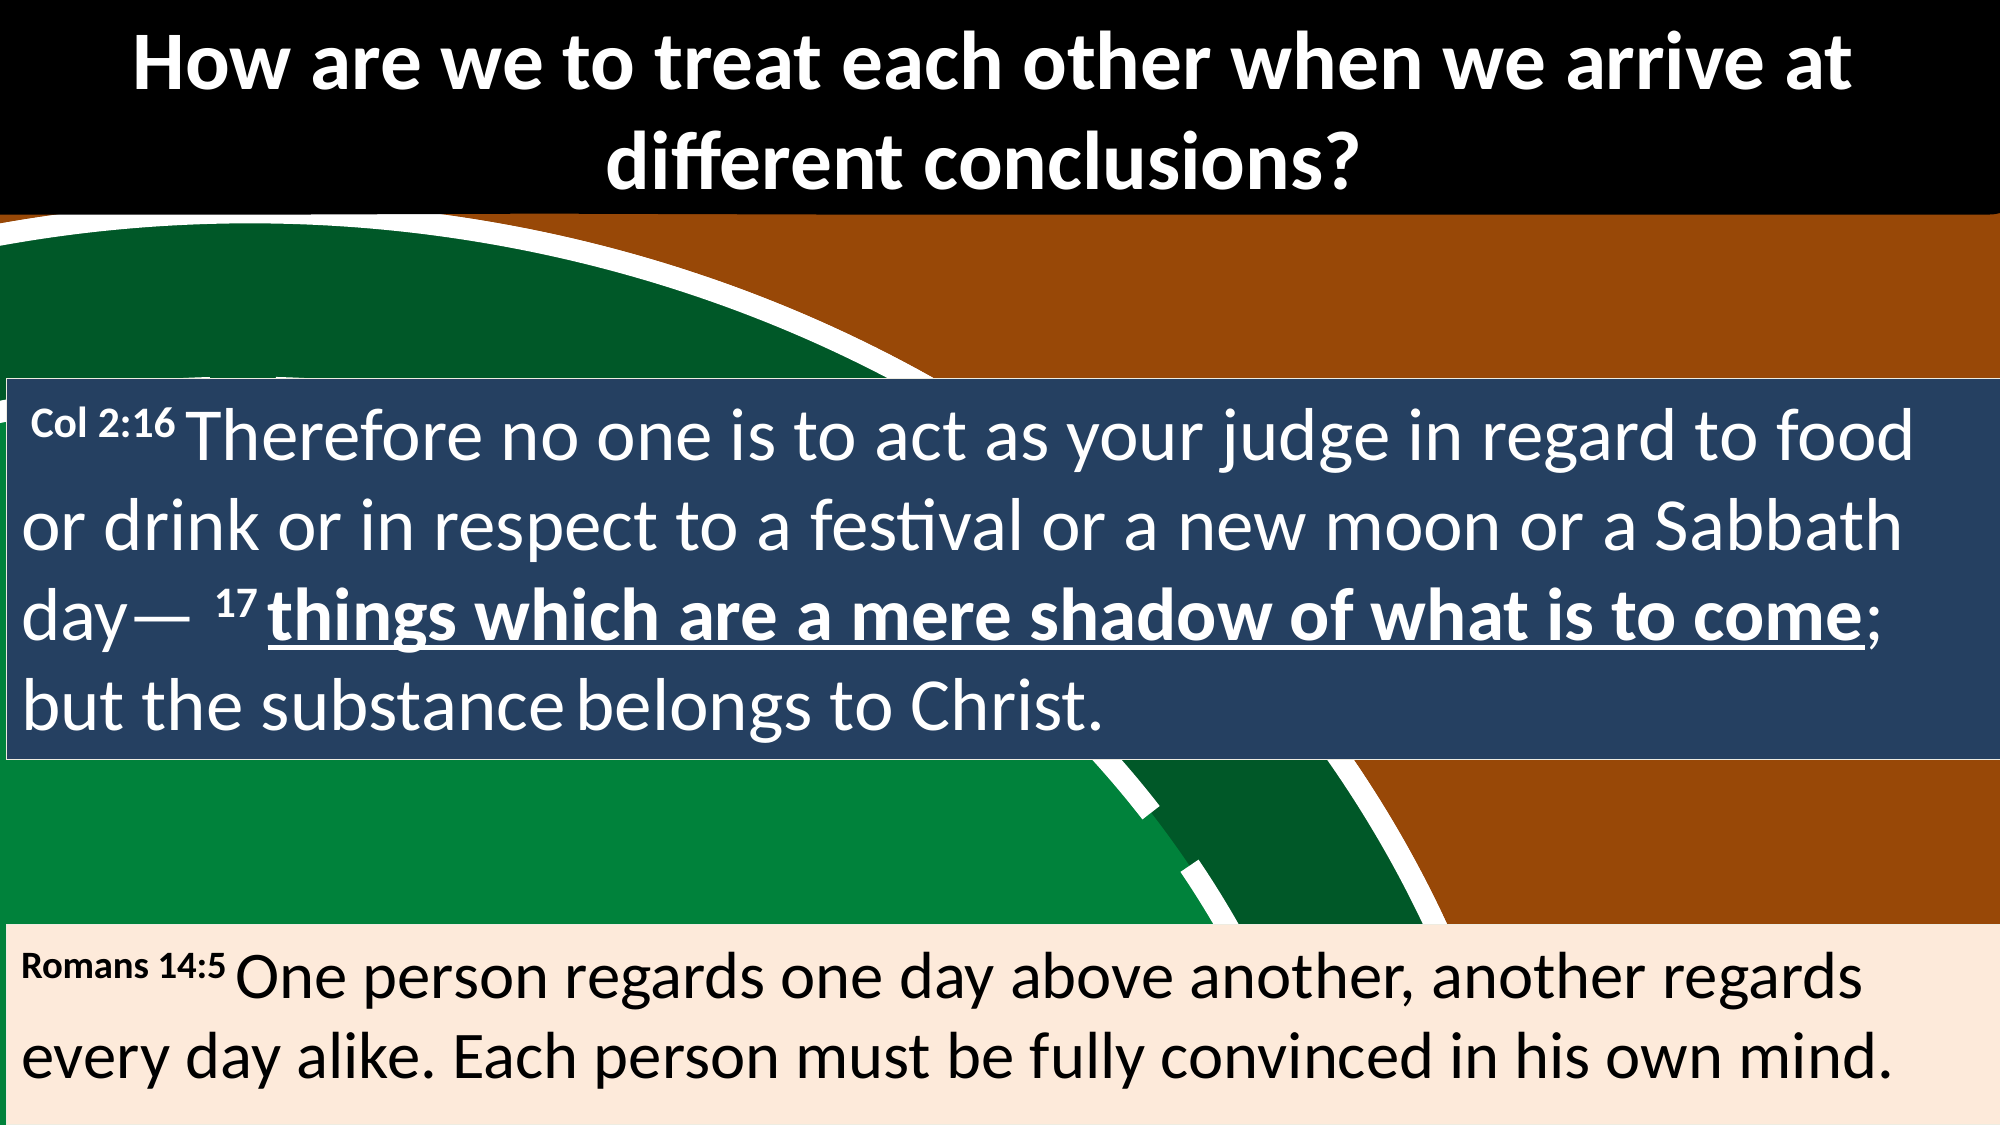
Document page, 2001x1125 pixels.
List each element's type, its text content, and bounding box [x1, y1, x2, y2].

text_box [1111, 760, 1438, 924]
text_box How are we to treat each other when we arrive at different conclusions? [0, 0, 2000, 215]
text_box Romans 14:5 One person regards one day above another, another regards every day alike. Each person must be fully convinced in his own mind. [6, 924, 2000, 1125]
text_box [0, 408, 1229, 1125]
text_box Col 2:16 Therefore no one is to act as your judge in regard to food or drink or in respect to a festival or a new moon or a Sabbath day— 17 things which are a mere shadow of what is to come; but the substance belongs to Christ. [6, 378, 2000, 760]
text_box [0, 215, 916, 411]
